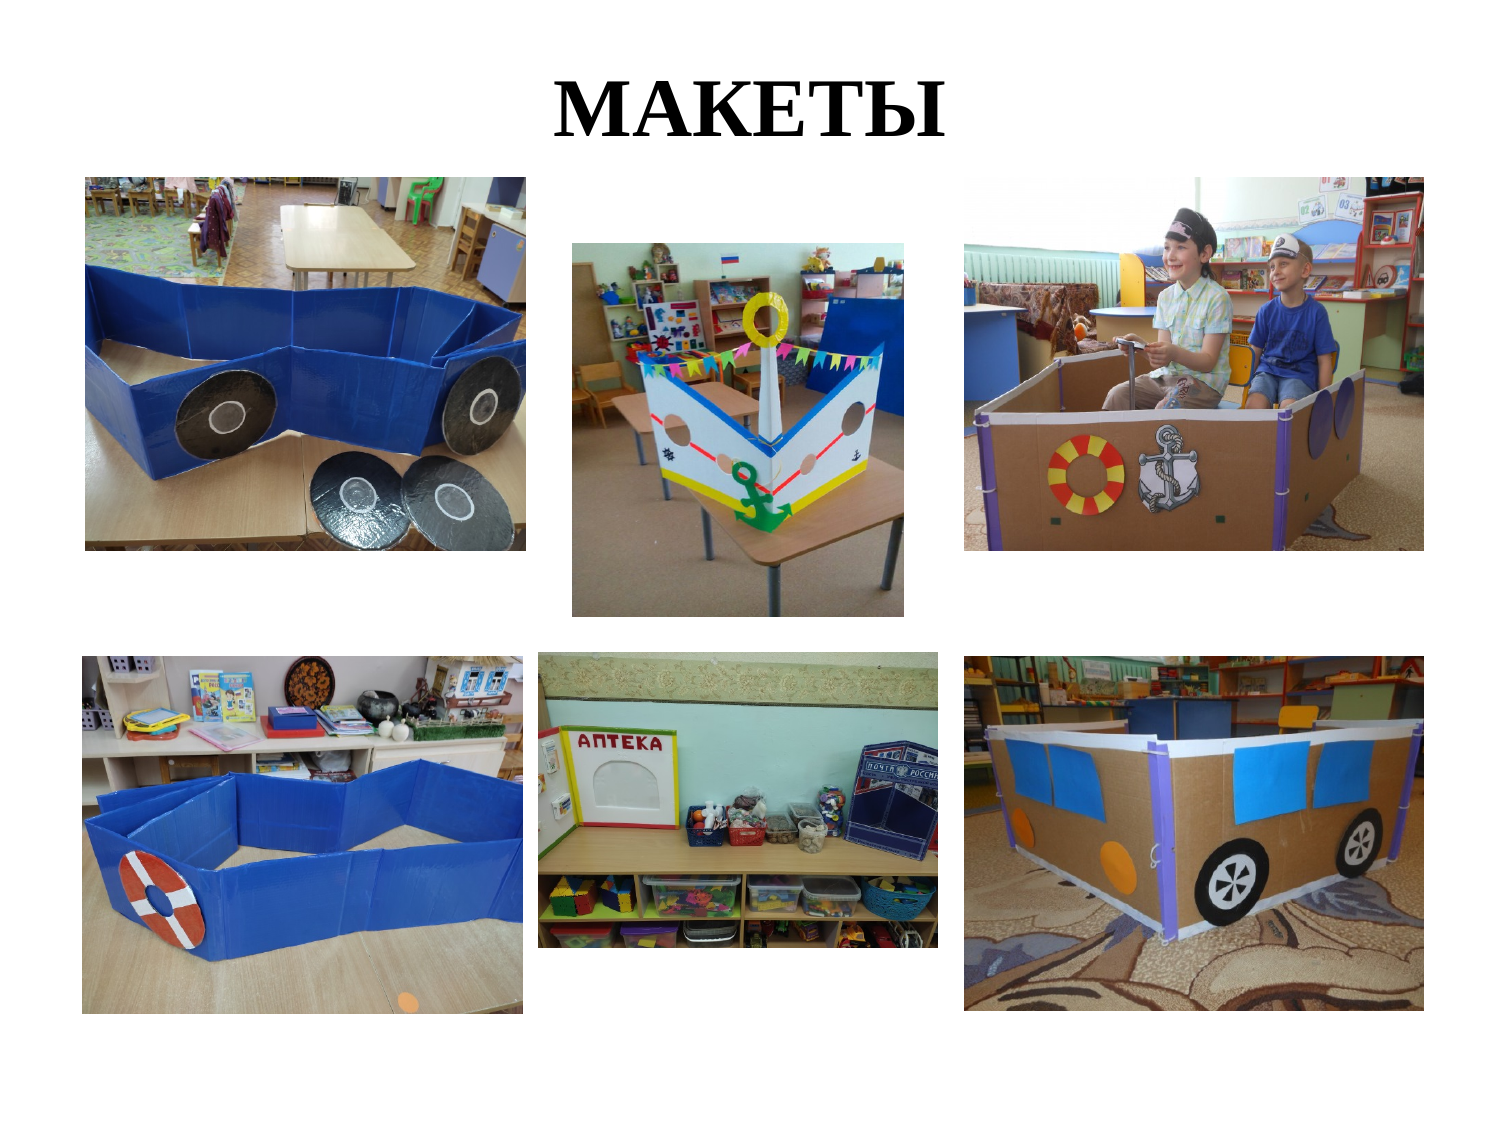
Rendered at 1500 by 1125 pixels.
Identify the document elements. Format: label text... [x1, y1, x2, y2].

picture [964, 177, 1424, 551]
picture [84, 177, 526, 551]
picture [572, 243, 904, 617]
picture [964, 655, 1424, 1011]
picture [82, 656, 524, 1014]
picture [538, 652, 938, 948]
title МАКЕТЫ [75, 45, 1425, 161]
